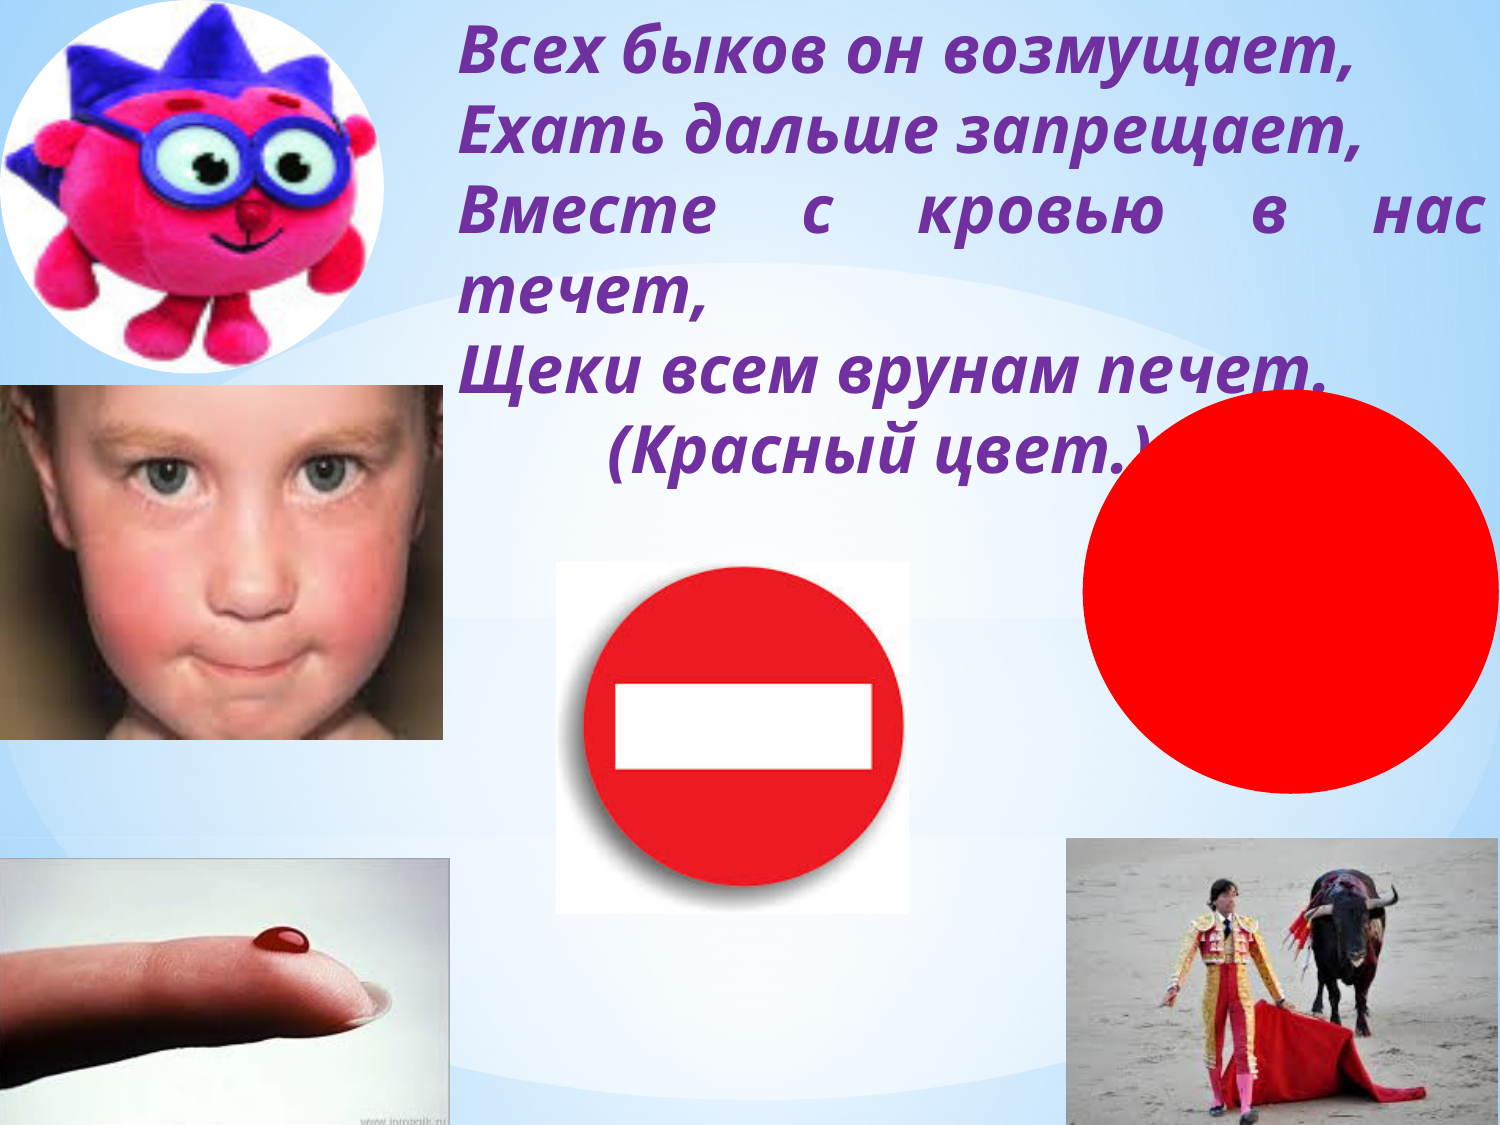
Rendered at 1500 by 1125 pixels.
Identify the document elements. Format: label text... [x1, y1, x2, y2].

picture [0, 0, 385, 374]
text_box [1082, 389, 1499, 794]
picture [0, 858, 450, 1125]
picture [1065, 838, 1498, 1125]
picture [556, 562, 909, 915]
text_box Всех быков он возмущает, Ехать дальше запрещает, Вместе с кровью в нас течет, Щеки всем врунам печет. (Красный цвет.) [442, 0, 1500, 495]
picture [0, 385, 444, 740]
